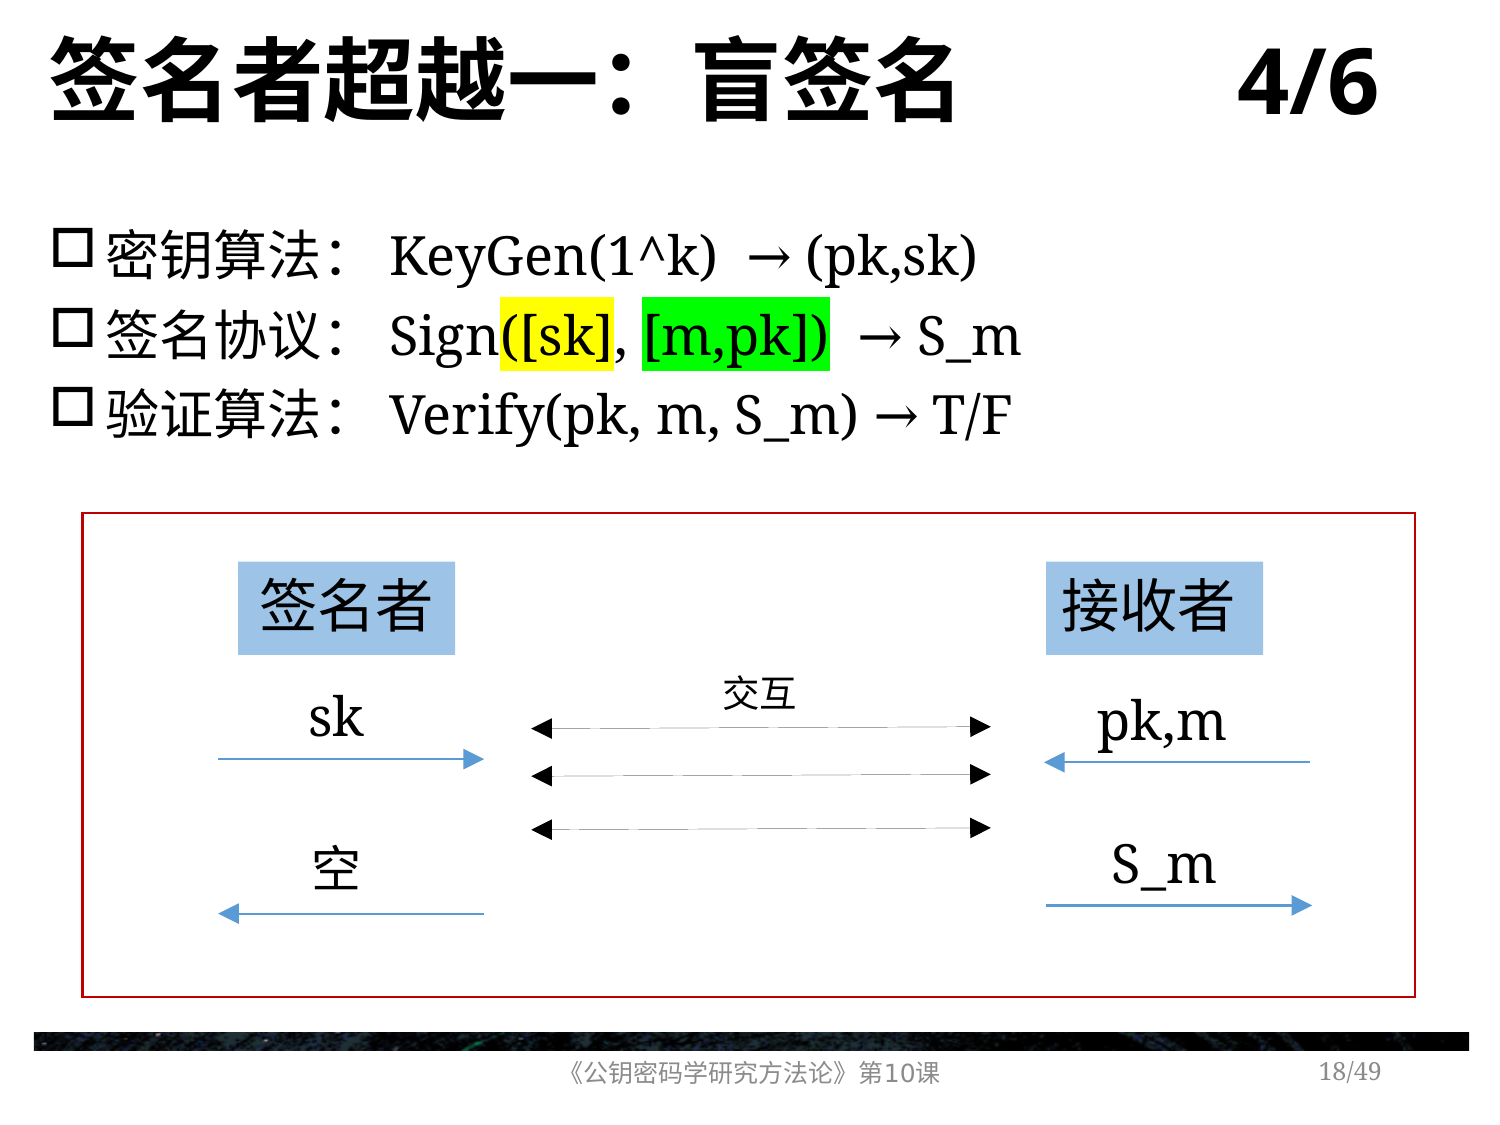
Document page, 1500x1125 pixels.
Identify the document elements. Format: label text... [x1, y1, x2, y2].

slide_number /49 [1059, 1042, 1397, 1103]
text_box [81, 512, 1416, 998]
title 签名者超越一：盲签名 4/6 [33, 27, 1470, 166]
list 密钥算法：KeyGen(1^k) → (pk,sk) 签名协议：Sign([sk], [m,pk]) → S_m 验证算法：Verify(pk, m, S_m) → T/F [33, 221, 1470, 482]
picture [33, 1032, 1470, 1051]
footer 《公钥密码学研究方法论》第10课 [496, 1042, 1004, 1103]
